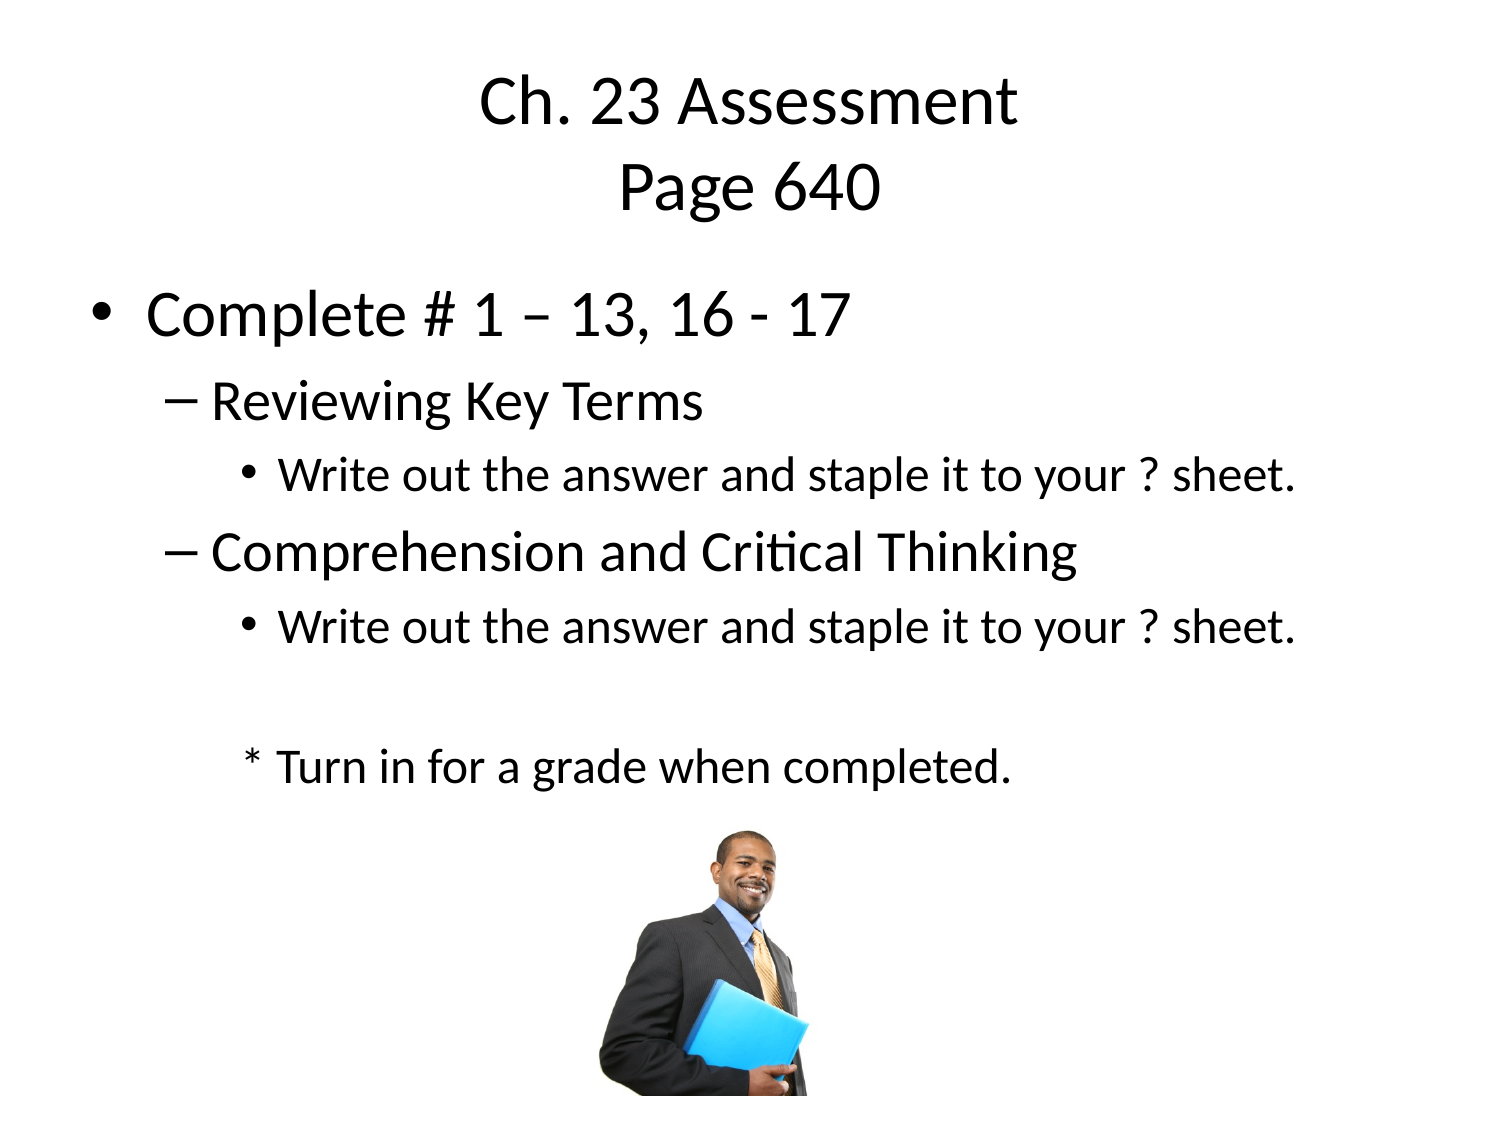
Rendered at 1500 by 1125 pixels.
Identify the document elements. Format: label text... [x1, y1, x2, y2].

picture [587, 812, 866, 1096]
title Ch. 23 Assessment Page 640 [75, 45, 1425, 233]
list Complete # 1 – 13, 16 - 17 Reviewing Key Terms Write out the answer and staple it to your ? sheet. Comprehension and Critical Thinking Write out the answer and staple it to your ? sheet. * Turn in for a grade when completed. [75, 262, 1425, 1005]
